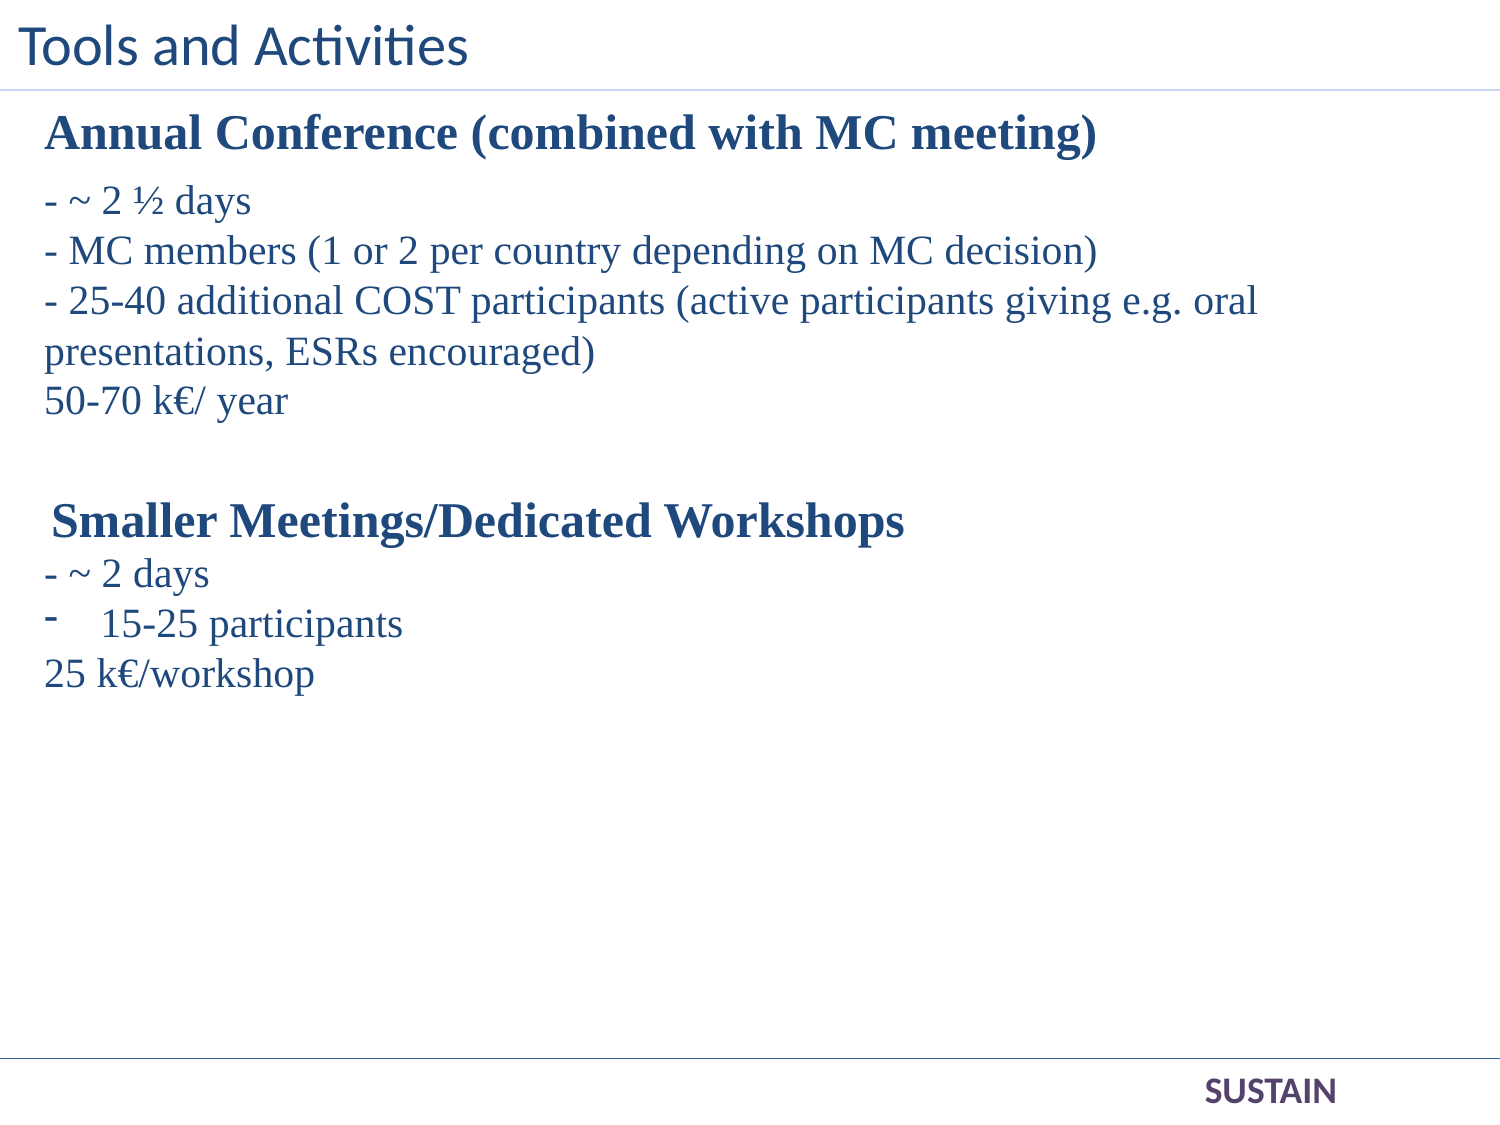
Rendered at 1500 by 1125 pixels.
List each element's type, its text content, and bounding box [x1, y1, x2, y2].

text_box Annual Conference (combined with MC meeting) [29, 102, 1393, 167]
text_box - ~ 2 days 15-25 participants 25 k€/workshop [29, 538, 780, 704]
text_box Tools and Activities [3, 0, 485, 85]
text_box - ~ 2 ½ days - MC members (1 or 2 per country depending on MC decision) - 25-40 additional COST participants (active participants giving e.g. oral presentations, ESRs encouraged) 50-70 k€/ year [29, 167, 1392, 431]
footer SUSTAIN [1033, 1066, 1500, 1119]
text_box Smaller Meetings/Dedicated Workshops [36, 479, 1377, 555]
